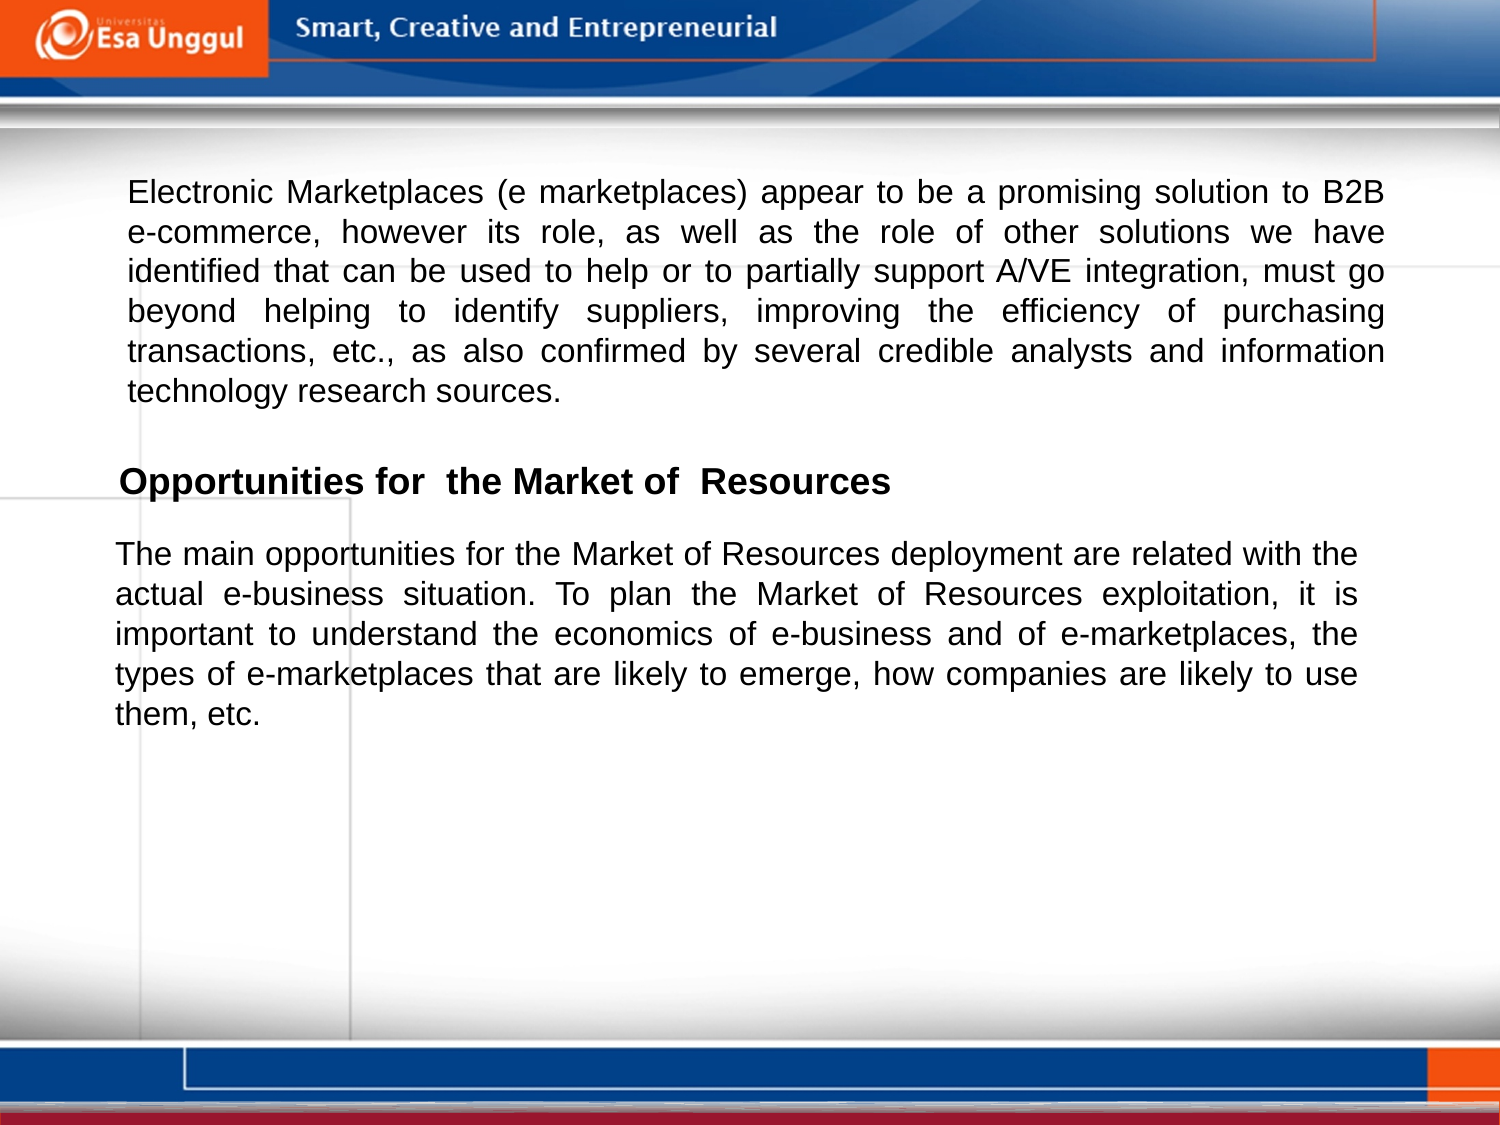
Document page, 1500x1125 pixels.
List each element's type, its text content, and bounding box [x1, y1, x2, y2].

text_box Electronic Marketplaces (e marketplaces) appear to be a promising solution to B2B e-commerce, however its role, as well as the role of other solutions we have identified that can be used to help or to partially support A/VE integration, must go beyond helping to identify suppliers, improving the efficiency of purchasing transactions, etc., as also confirmed by several credible analysts and information technology research sources. [112, 162, 1403, 417]
text_box Opportunities for the Market of Resources [103, 449, 1392, 510]
text_box The main opportunities for the Market of Resources deployment are related with the actual e-business situation. To plan the Market of Resources exploitation, it is important to understand the economics of e-business and of e-marketplaces, the types of e-marketplaces that are likely to emerge, how companies are likely to use them, etc. [100, 525, 1376, 740]
text_box [0, 1113, 1500, 1125]
picture [0, 0, 1500, 109]
picture [0, 128, 1500, 1101]
